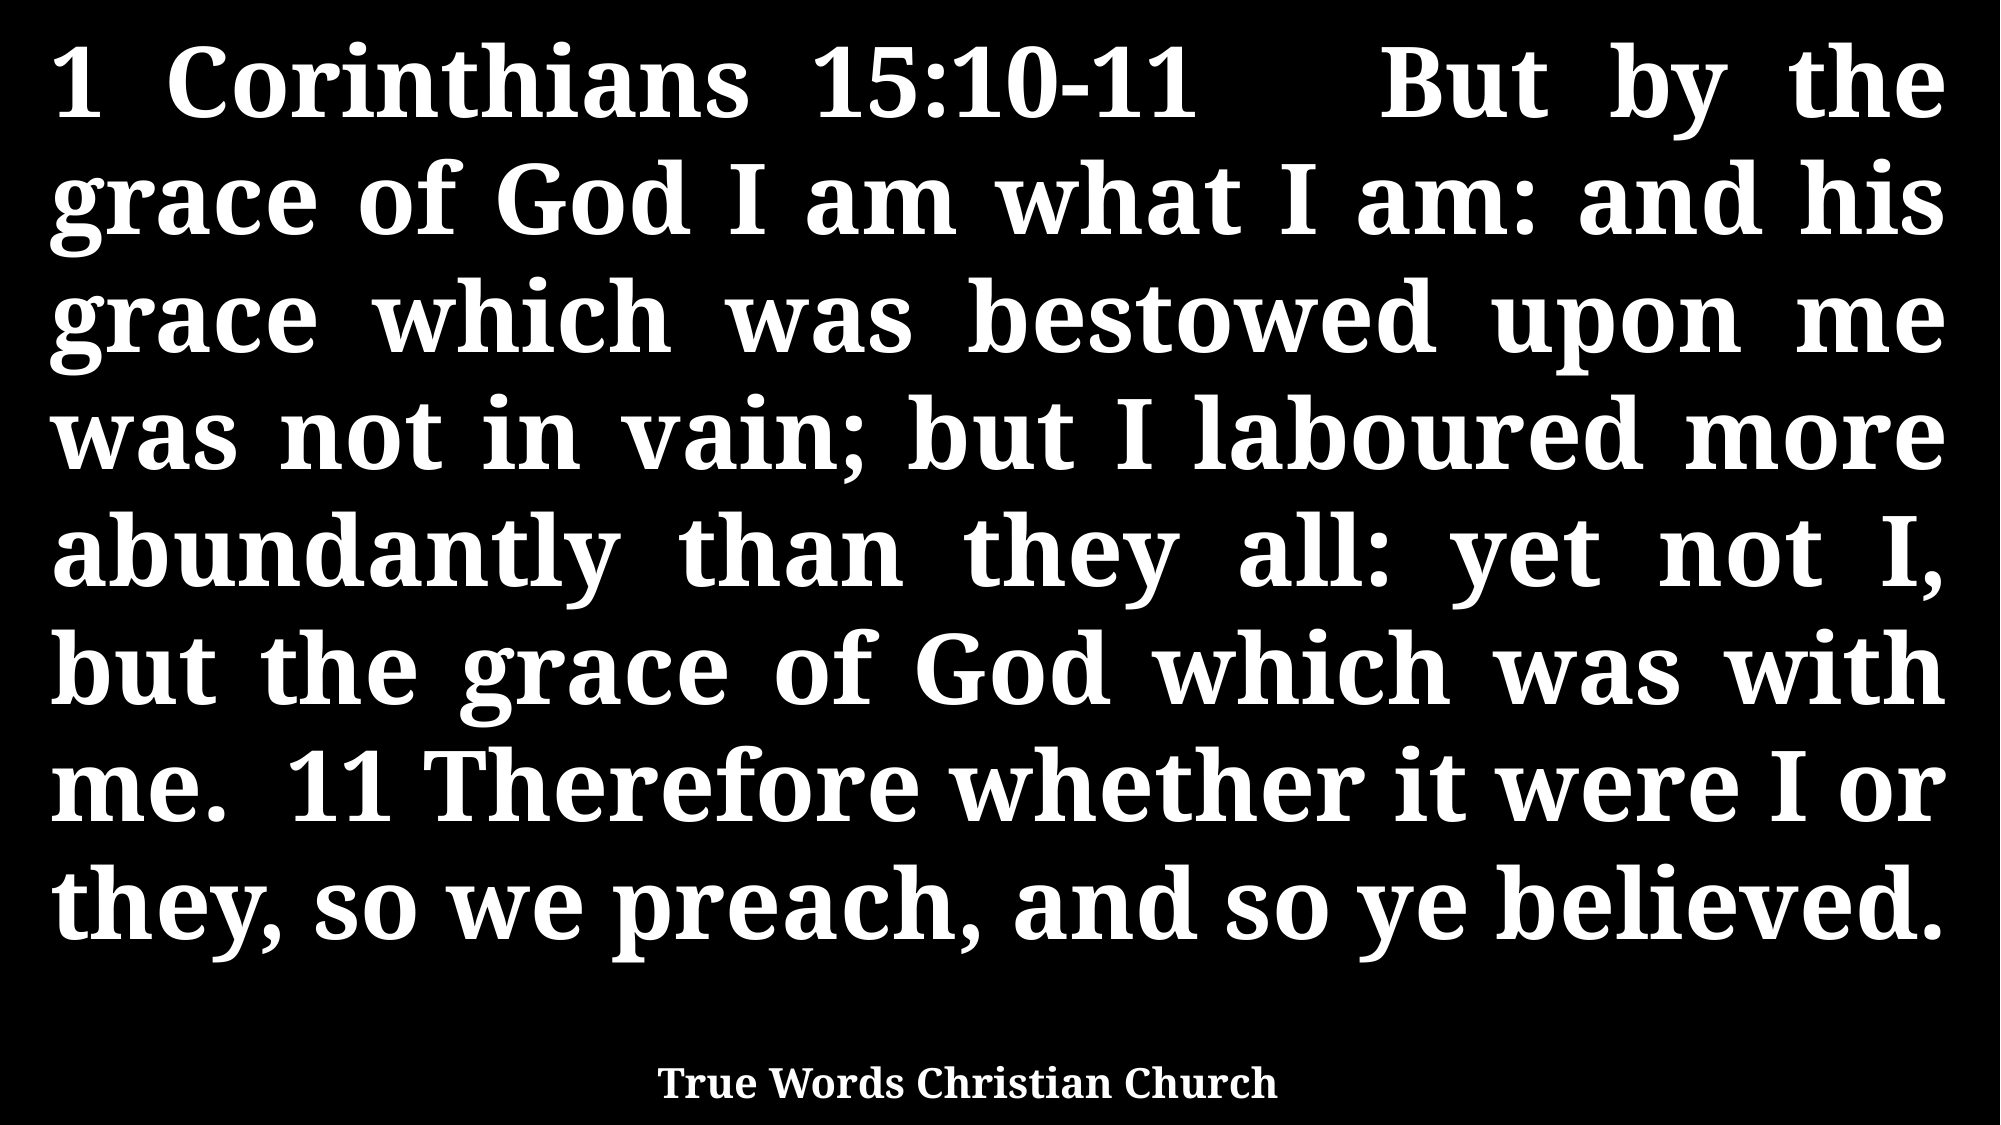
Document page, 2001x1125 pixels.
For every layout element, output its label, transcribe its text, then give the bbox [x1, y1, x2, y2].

text_box 1 Corinthians 15:10-11 But by the grace of God I am what I am: and his grace which was bestowed upon me was not in vain; but I laboured more abundantly than they all: yet not I, but the grace of God which was with me. 11 Therefore whether it were I or they, so we preach, and so ye believed. [35, 11, 1965, 967]
text_box True Words Christian Church [642, 1049, 1294, 1114]
